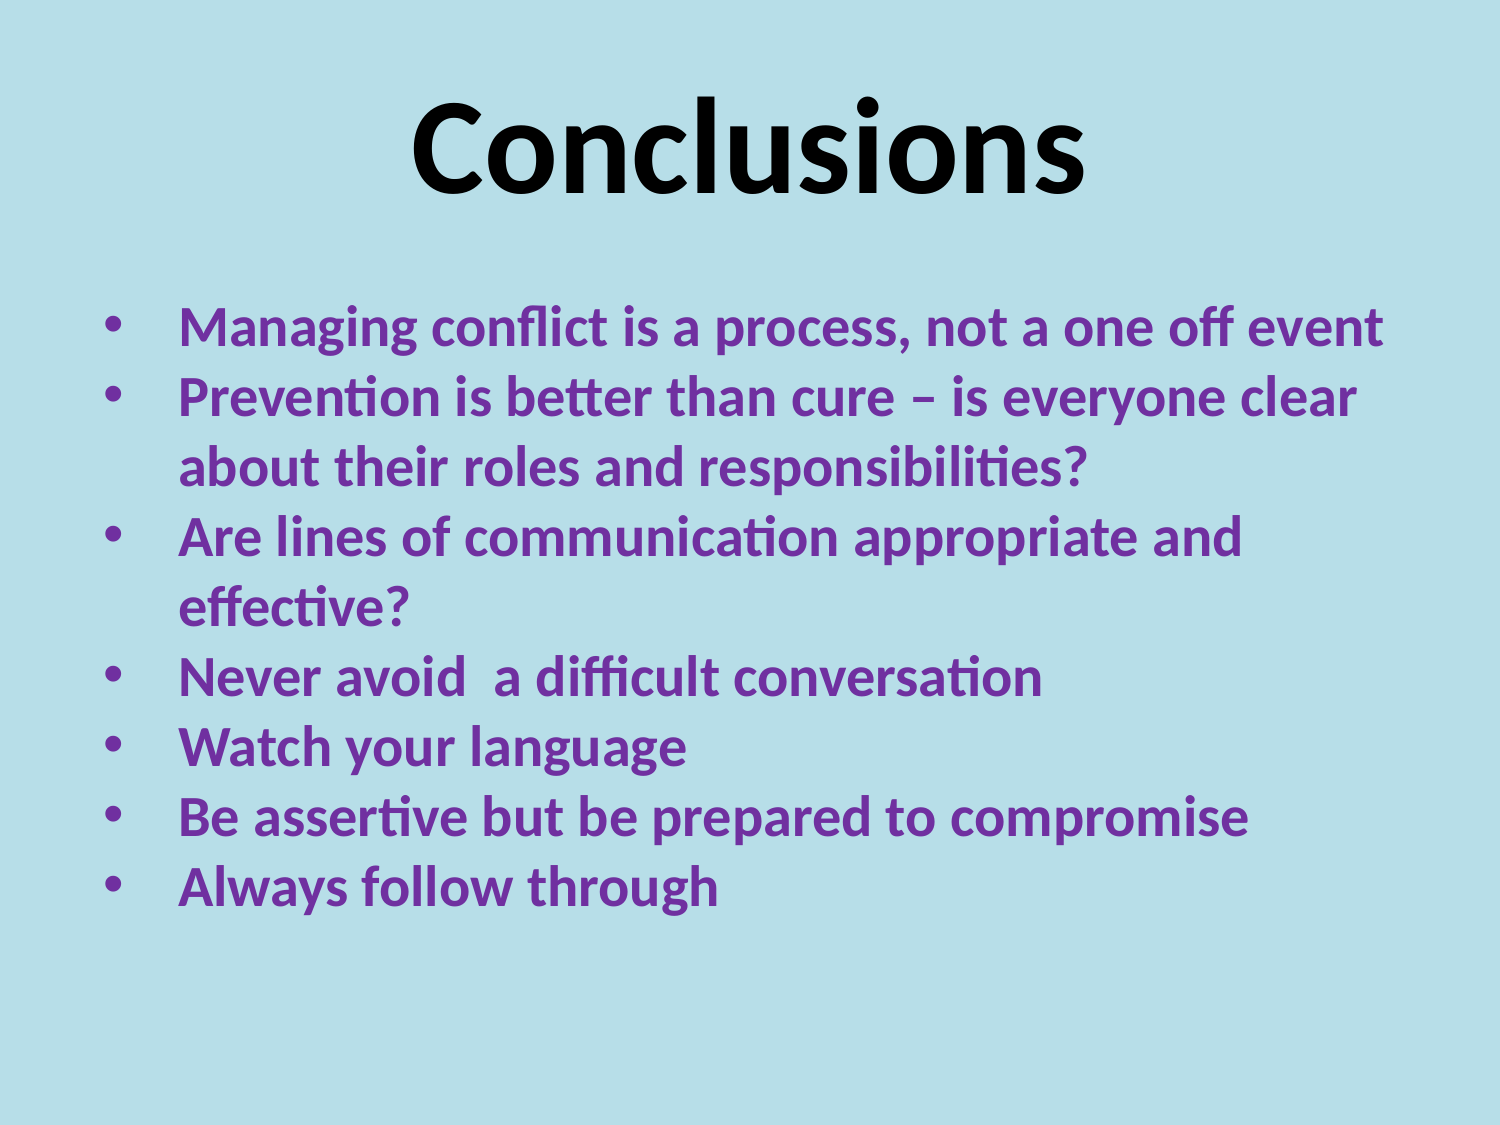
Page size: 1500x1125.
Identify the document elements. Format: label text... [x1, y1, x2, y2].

text_box Managing conflict is a process, not a one off event Prevention is better than cure – is everyone clear about their roles and responsibilities? Are lines of communication appropriate and effective? Never avoid a difficult conversation Watch your language Be assertive but be prepared to compromise Always follow through [88, 281, 1412, 1026]
title Conclusions [75, 45, 1425, 233]
